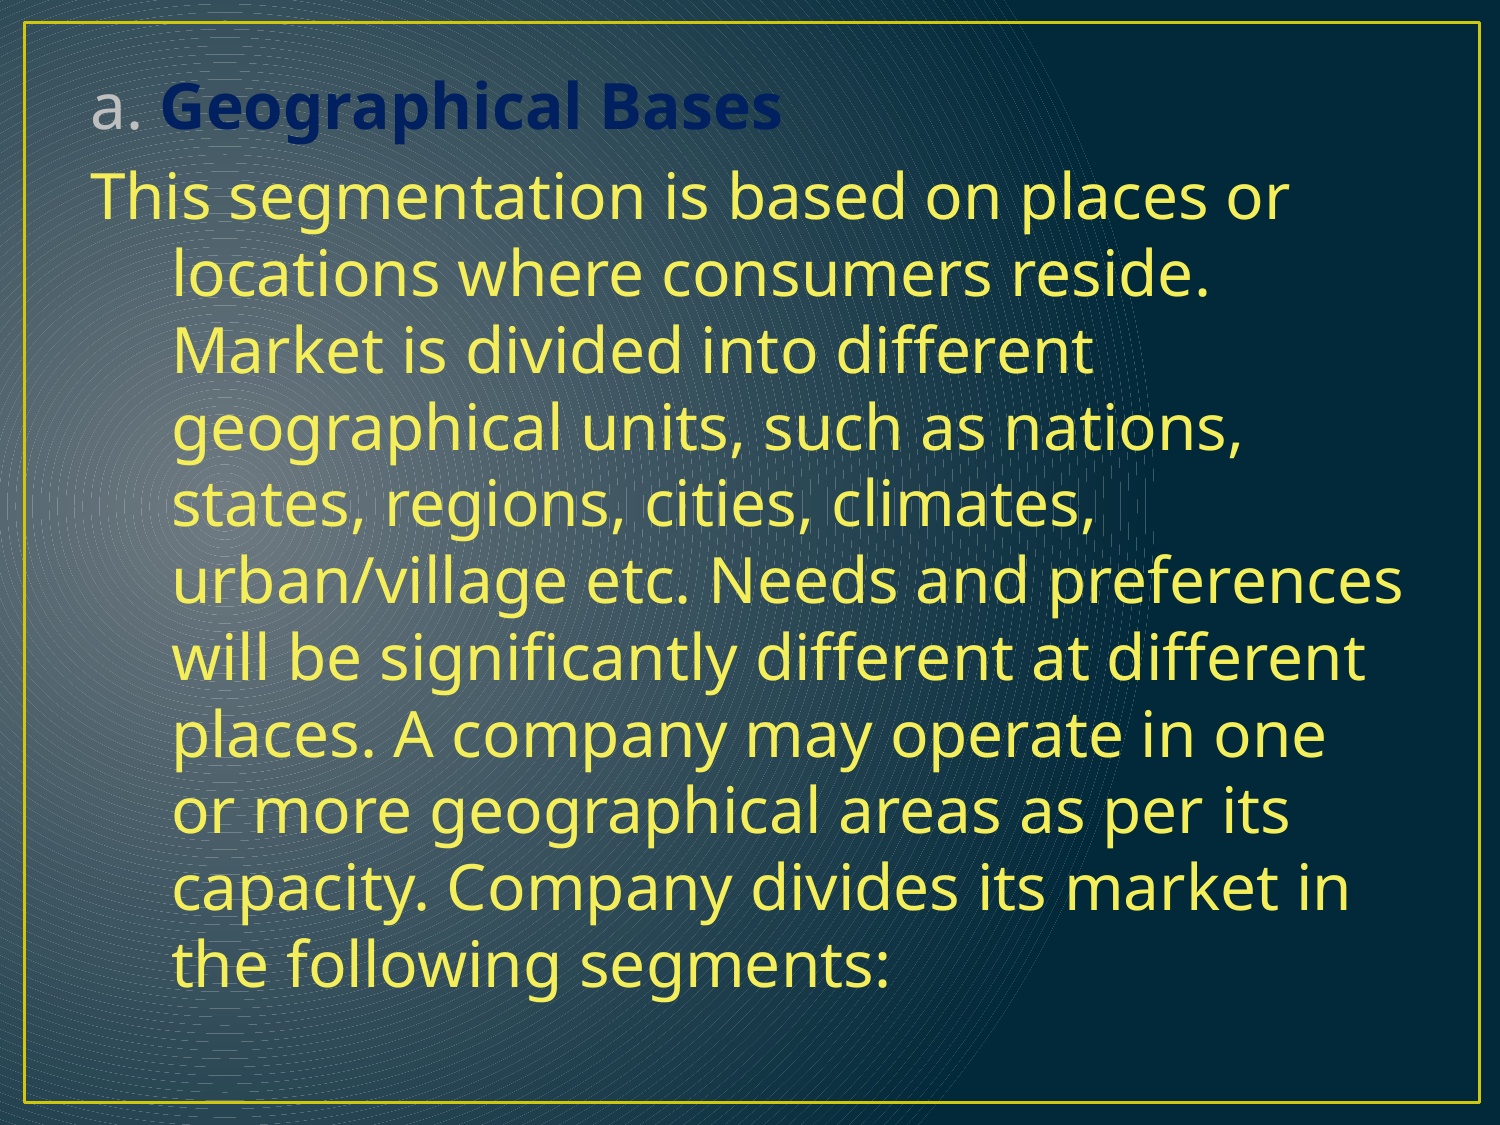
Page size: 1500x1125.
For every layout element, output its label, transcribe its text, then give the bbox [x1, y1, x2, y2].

list a. Geographical Bases This segmentation is based on places or locations where consumers reside. Market is divided into different geographical units, such as nations, states, regions, cities, climates, urban/village etc. Needs and preferences will be significantly different at different places. A company may operate in one or more geographical areas as per its capacity. Company divides its market in the following segments: [75, 58, 1425, 1067]
